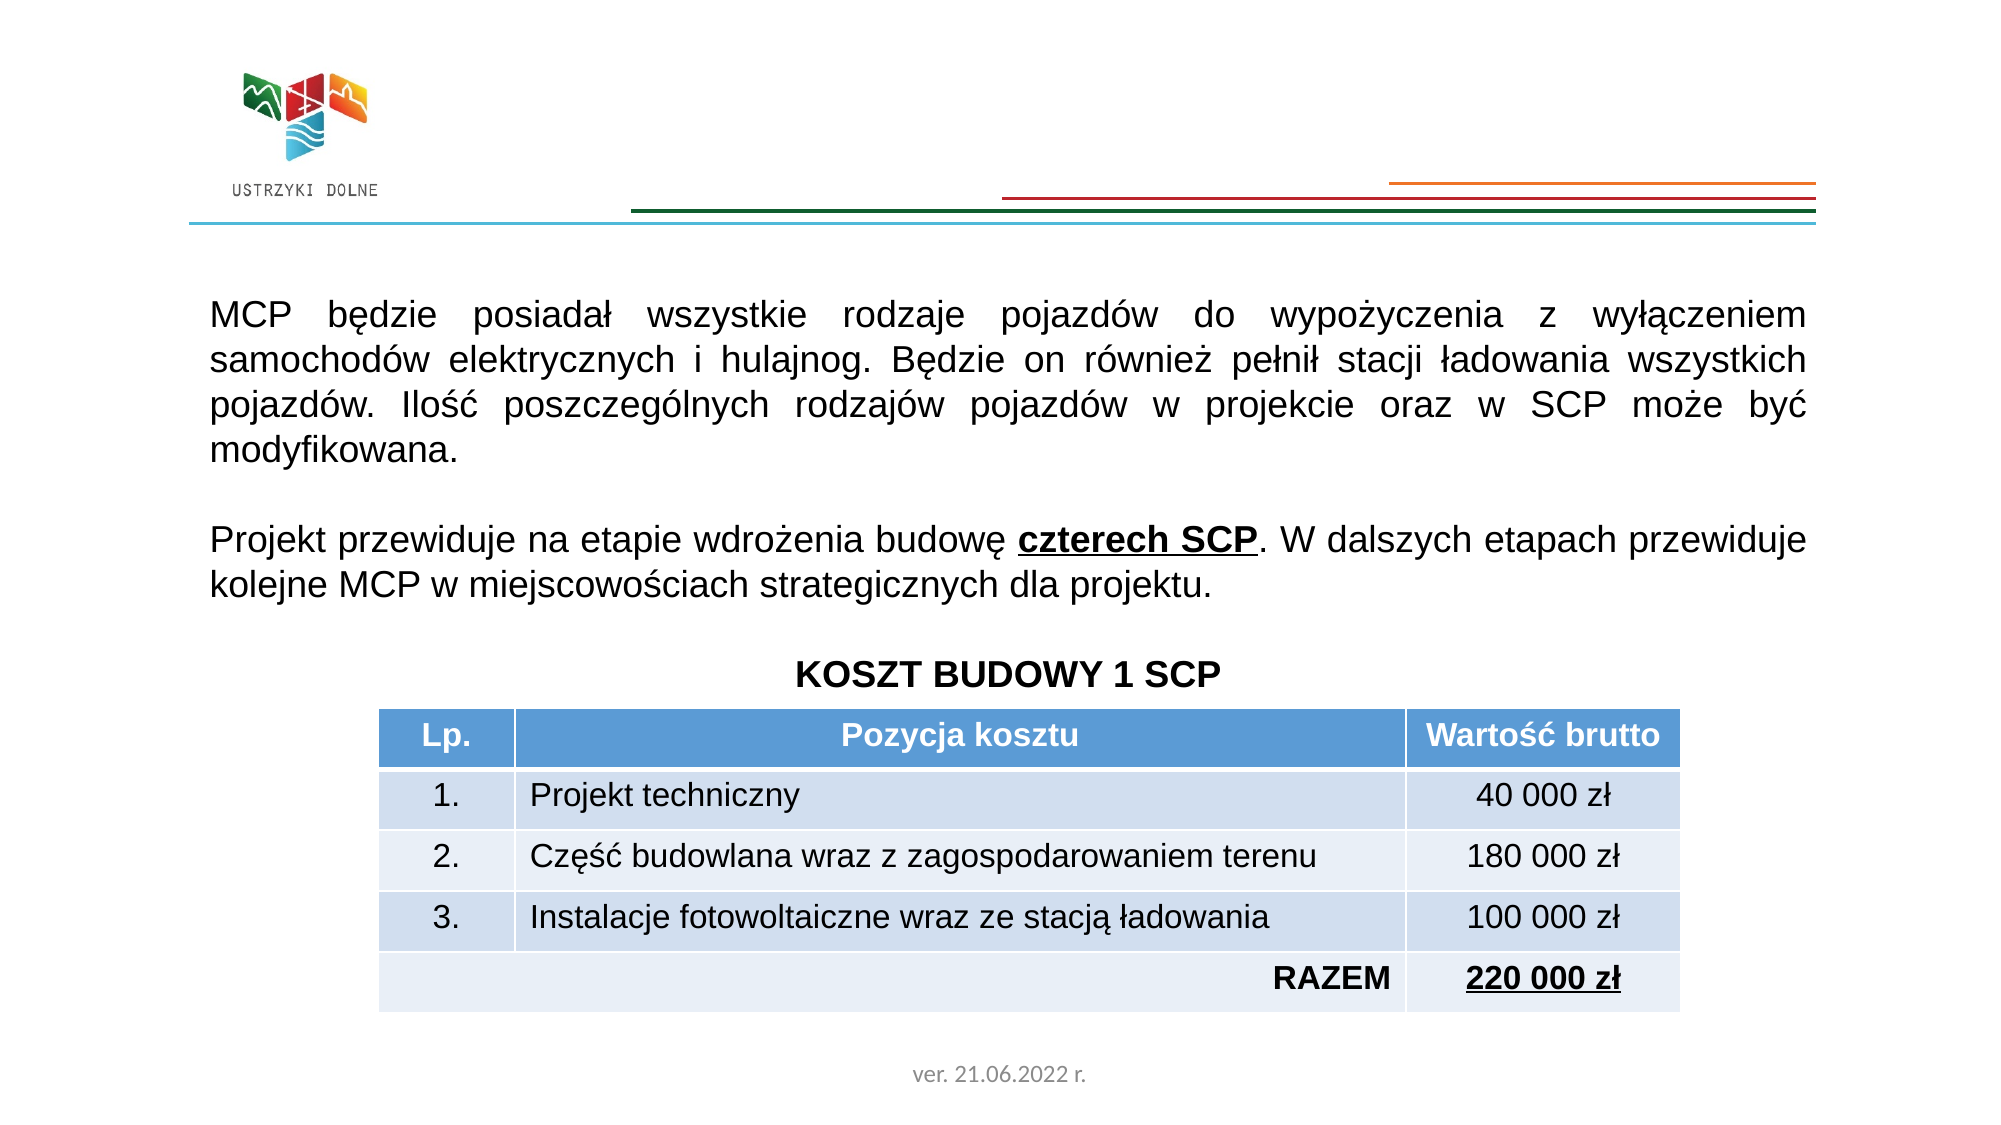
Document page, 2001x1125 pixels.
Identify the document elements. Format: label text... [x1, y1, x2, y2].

table_cell 40 000 zł [1407, 772, 1680, 829]
table_header Pozycja kosztu [516, 709, 1405, 767]
table_cell 100 000 zł [1407, 892, 1680, 951]
table_cell 180 000 zł [1407, 831, 1680, 890]
table_cell Część budowlana wraz z zagospodarowaniem terenu [516, 831, 1405, 890]
table_cell 2. [379, 831, 514, 890]
table_cell 3. [379, 892, 514, 951]
text_box MCP będzie posiadał wszystkie rodzaje pojazdów do wypożyczenia z wyłączeniem samochodów elektrycznych i hulajnog. Będzie on również pełnił stacji ładowania wszystkich pojazdów. Ilość poszczególnych rodzajów pojazdów w projekcie oraz w SCP może być modyfikowana. Projekt przewiduje na etapie wdrożenia budowę czterech SCP. W dalszych etapach przewiduje kolejne MCP w miejscowościach strategicznych dla projektu. KOSZT BUDOWY 1 SCP [194, 282, 1822, 703]
table_cell 220 000 zł [1407, 953, 1680, 1012]
footer ver. 21.06.2022 r. [662, 1042, 1338, 1103]
table_header Lp. [379, 709, 514, 767]
table_cell RAZEM [379, 953, 1405, 1012]
table_cell 1. [379, 772, 514, 829]
table_cell Instalacje fotowoltaiczne wraz ze stacją ładowania [516, 892, 1405, 951]
table_cell Projekt techniczny [516, 772, 1405, 829]
picture [188, 34, 425, 218]
table_header Wartość brutto [1407, 709, 1680, 767]
